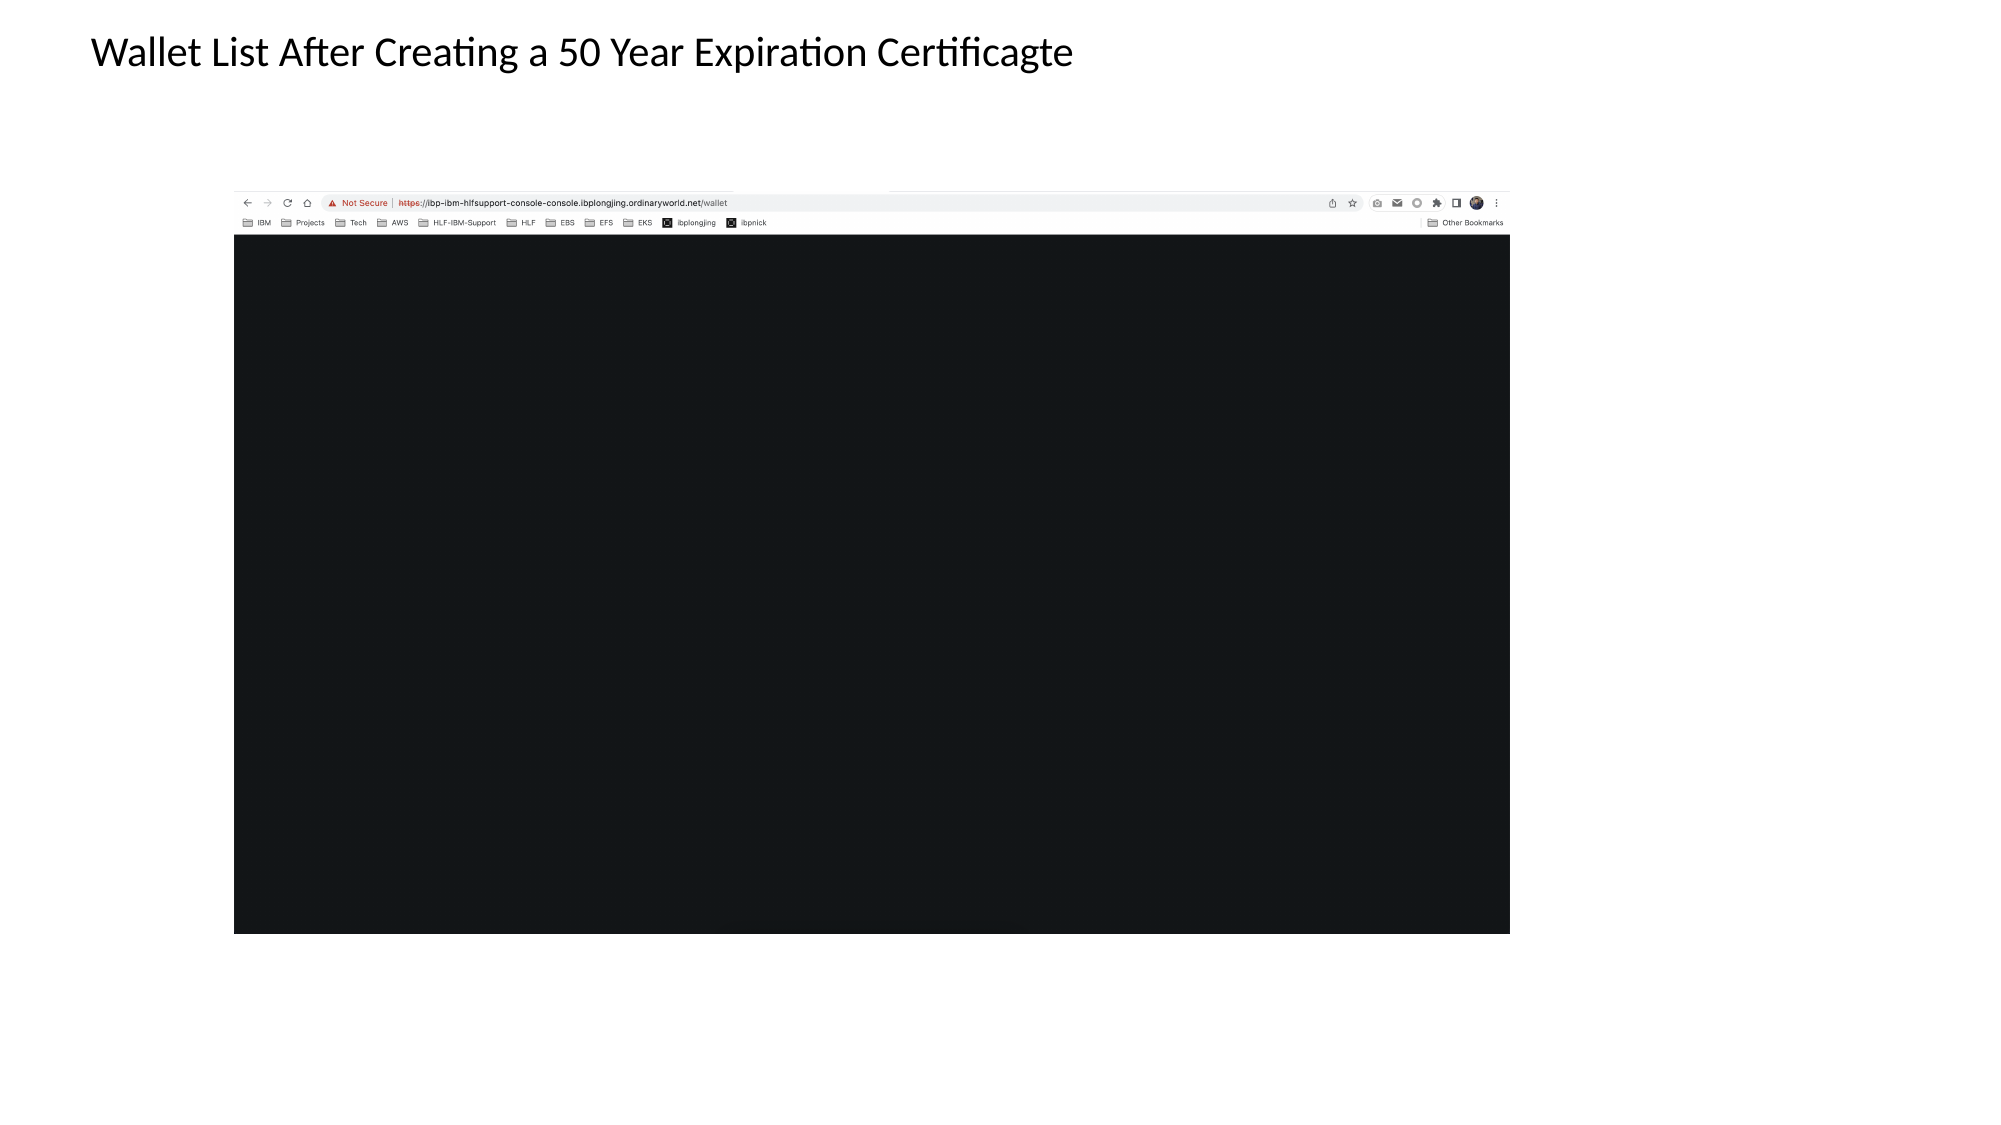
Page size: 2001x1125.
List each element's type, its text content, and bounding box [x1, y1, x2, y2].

picture [234, 191, 1510, 934]
subtitle Wallet List After Creating a 50 Year Expiration Certificagte [75, 21, 1485, 83]
